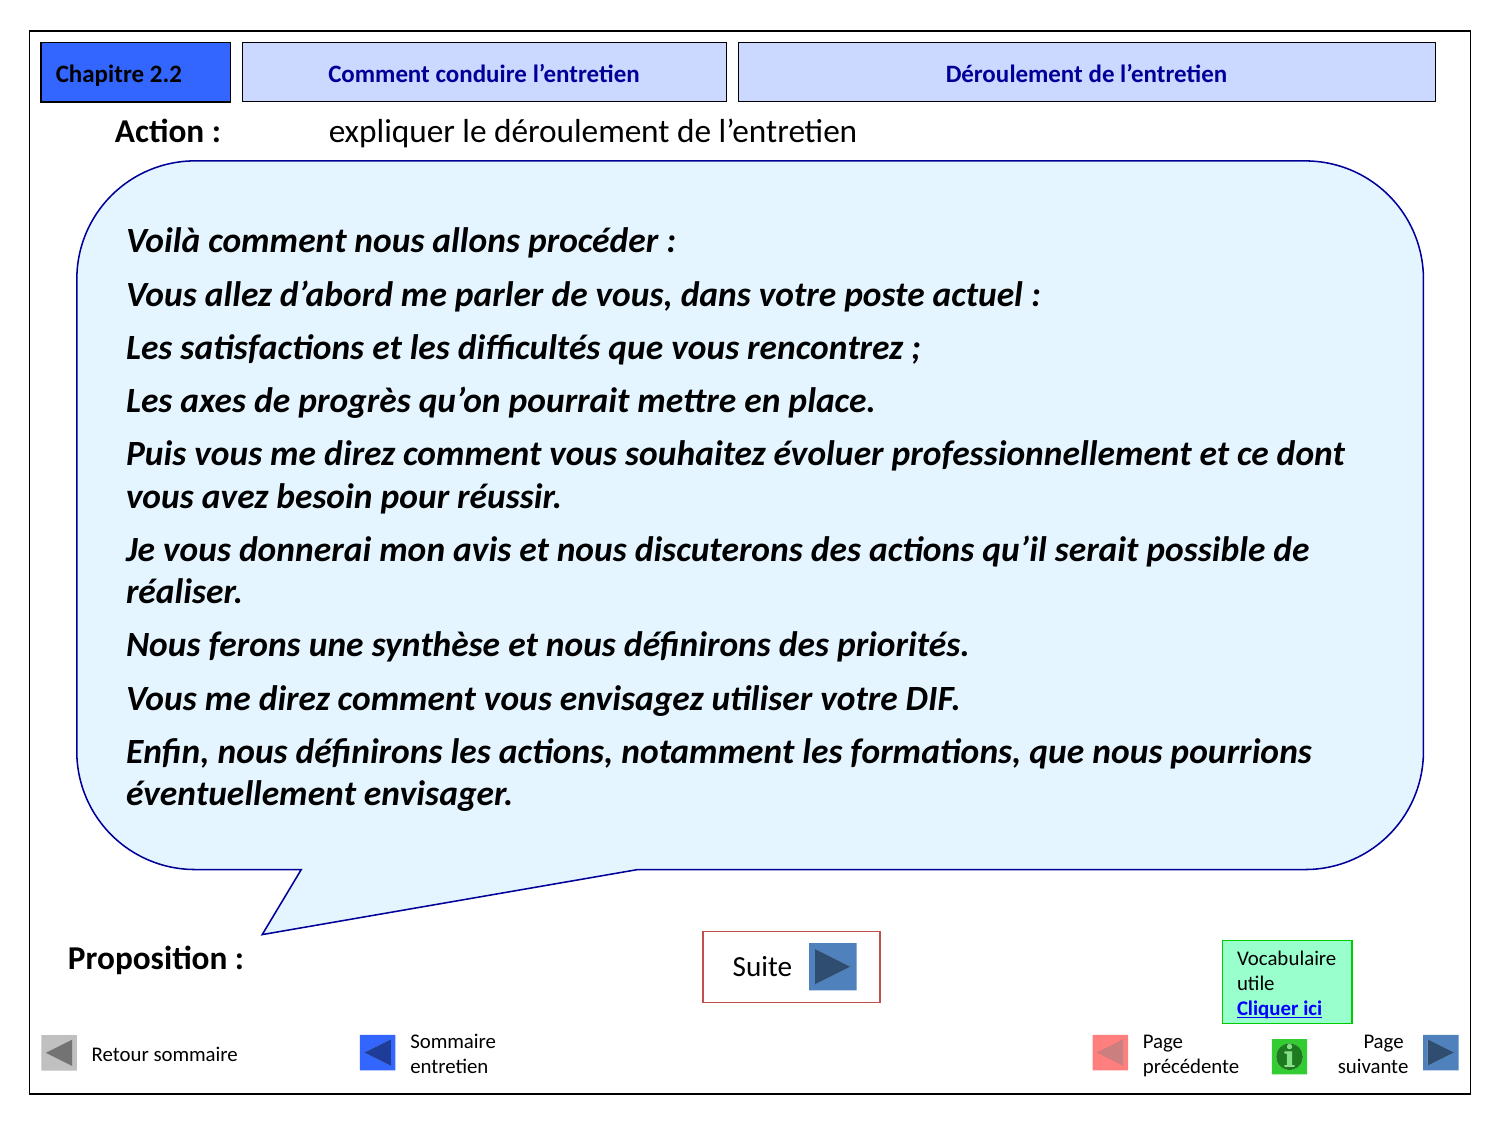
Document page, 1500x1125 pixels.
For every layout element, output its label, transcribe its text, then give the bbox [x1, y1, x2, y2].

text_box Voilà comment nous allons procéder : Vous allez d’abord me parler de vous, dans votre poste actuel : Les satisfactions et les difficultés que vous rencontrez ; Les axes de progrès qu’on pourrait mettre en place. Puis vous me direz comment vous souhaitez évoluer professionnellement et ce dont vous avez besoin pour réussir. Je vous donnerai mon avis et nous discuterons des actions qu’il serait possible de réaliser. Nous ferons une synthèse et nous définirons des priorités. Vous me direz comment vous envisagez utiliser votre DIF. Enfin, nous définirons les actions, notamment les formations, que nous pourrions éventuellement envisager. [76, 160, 1424, 928]
text_box Page suivante [1316, 1023, 1424, 1083]
text_box Vocabulaire utile Cliquer ici [1222, 940, 1353, 1024]
text_box Suite [700, 934, 807, 994]
text_box [1423, 1034, 1459, 1071]
text_box [29, 30, 1471, 1094]
text_box [359, 1034, 395, 1071]
text_box [1271, 1039, 1308, 1075]
text_box Action : expliquer le déroulement de l’entretien [100, 101, 892, 161]
text_box Sommaire entretien [395, 1023, 668, 1083]
text_box Retour sommaire [76, 1023, 349, 1083]
text_box [809, 943, 857, 991]
text_box [1092, 1034, 1128, 1071]
text_box Proposition : [53, 928, 302, 988]
text_box [41, 1035, 77, 1071]
text_box Page précédente [1128, 1023, 1258, 1083]
